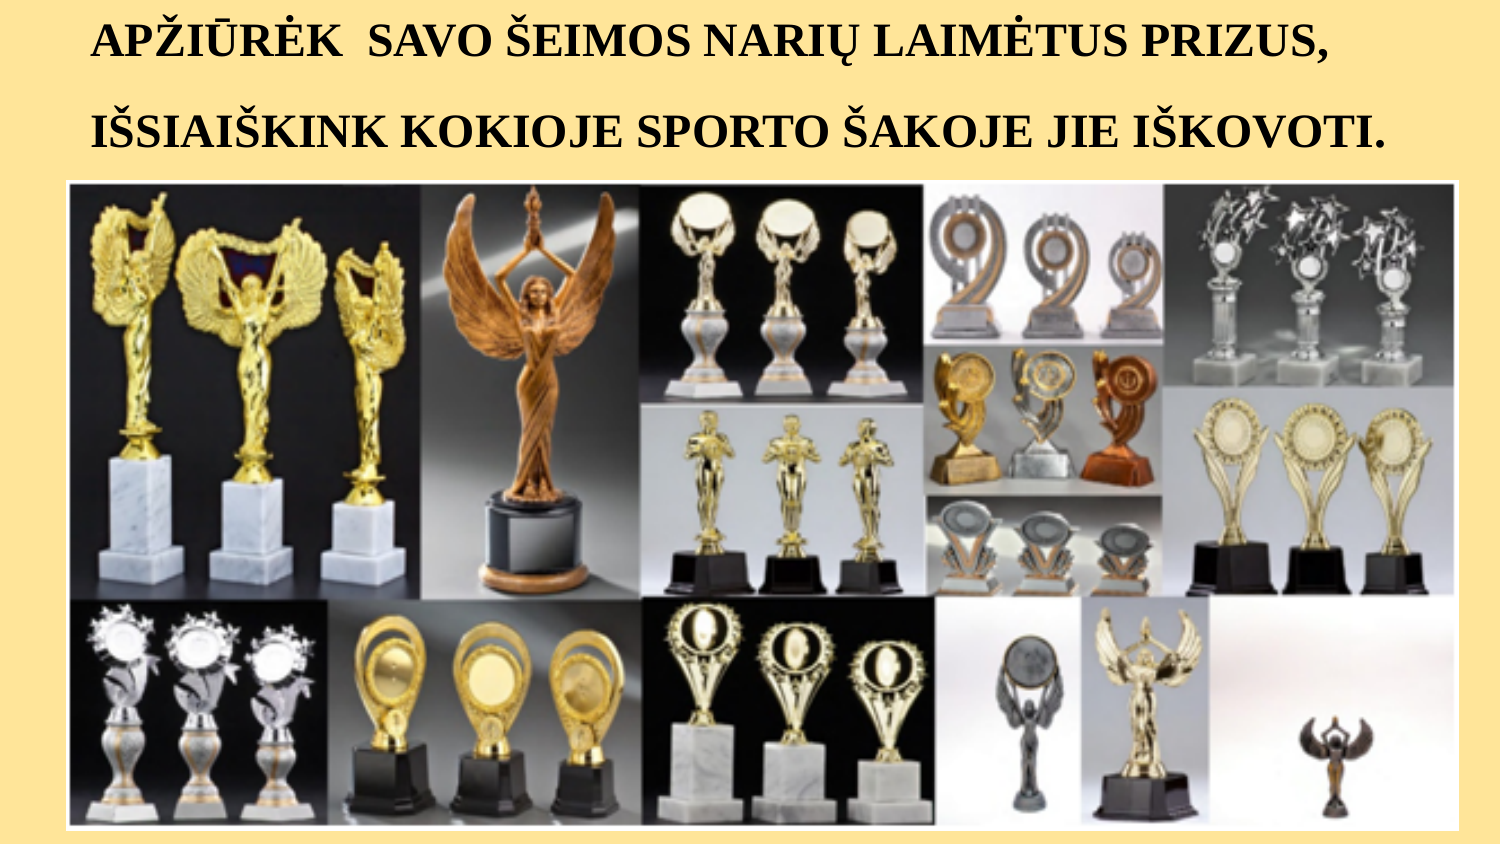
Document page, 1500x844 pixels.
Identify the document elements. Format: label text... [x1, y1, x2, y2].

title APŽIŪRĖK SAVO ŠEIMOS NARIŲ LAIMĖTUS PRIZUS, IŠSIAIŠKINK KOKIOJE SPORTO ŠAKOJE JIE IŠKOVOTI. [0, 0, 1500, 268]
picture [65, 180, 1459, 831]
